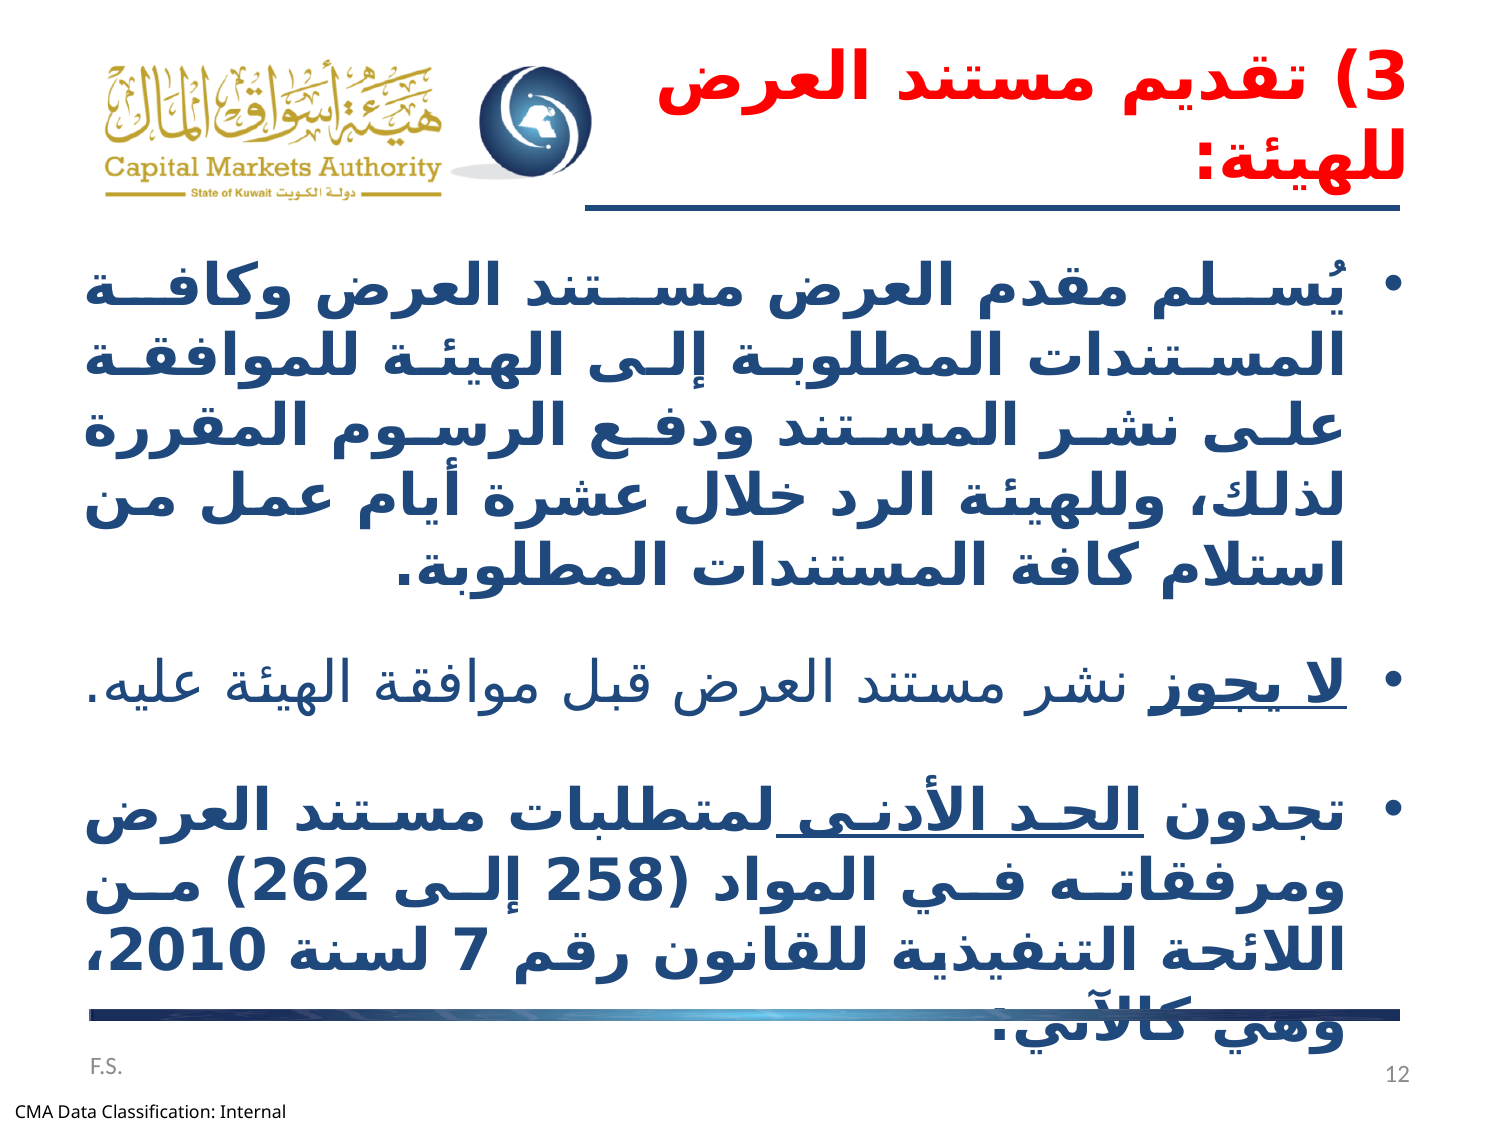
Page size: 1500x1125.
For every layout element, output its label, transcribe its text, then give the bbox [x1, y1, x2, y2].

slide_number 12 [1074, 1042, 1425, 1103]
list يُسلم مقدم العرض مستند العرض وكافة المستندات المطلوبة إلى الهيئة للموافقة على نشر المستند ودفع الرسوم المقررة لذلك، وللهيئة الرد خلال عشرة أيام عمل من استلام كافة المستندات المطلوبة. لا يجوز نشر مستند العرض قبل موافقة الهيئة عليه. تجدون الحد الأدنى لمتطلبات مستند العرض ومرفقاته في المواد (258 إلى 262) من اللائحة التنفيذية للقانون رقم 7 لسنة 2010، وهي كالآتي: [68, 198, 1419, 1000]
title 3) تقديم مستند العرض للهيئة: [460, 19, 1425, 207]
footer F.S. [0, 1035, 139, 1095]
picture [87, 54, 608, 205]
picture [87, 1009, 1401, 1021]
